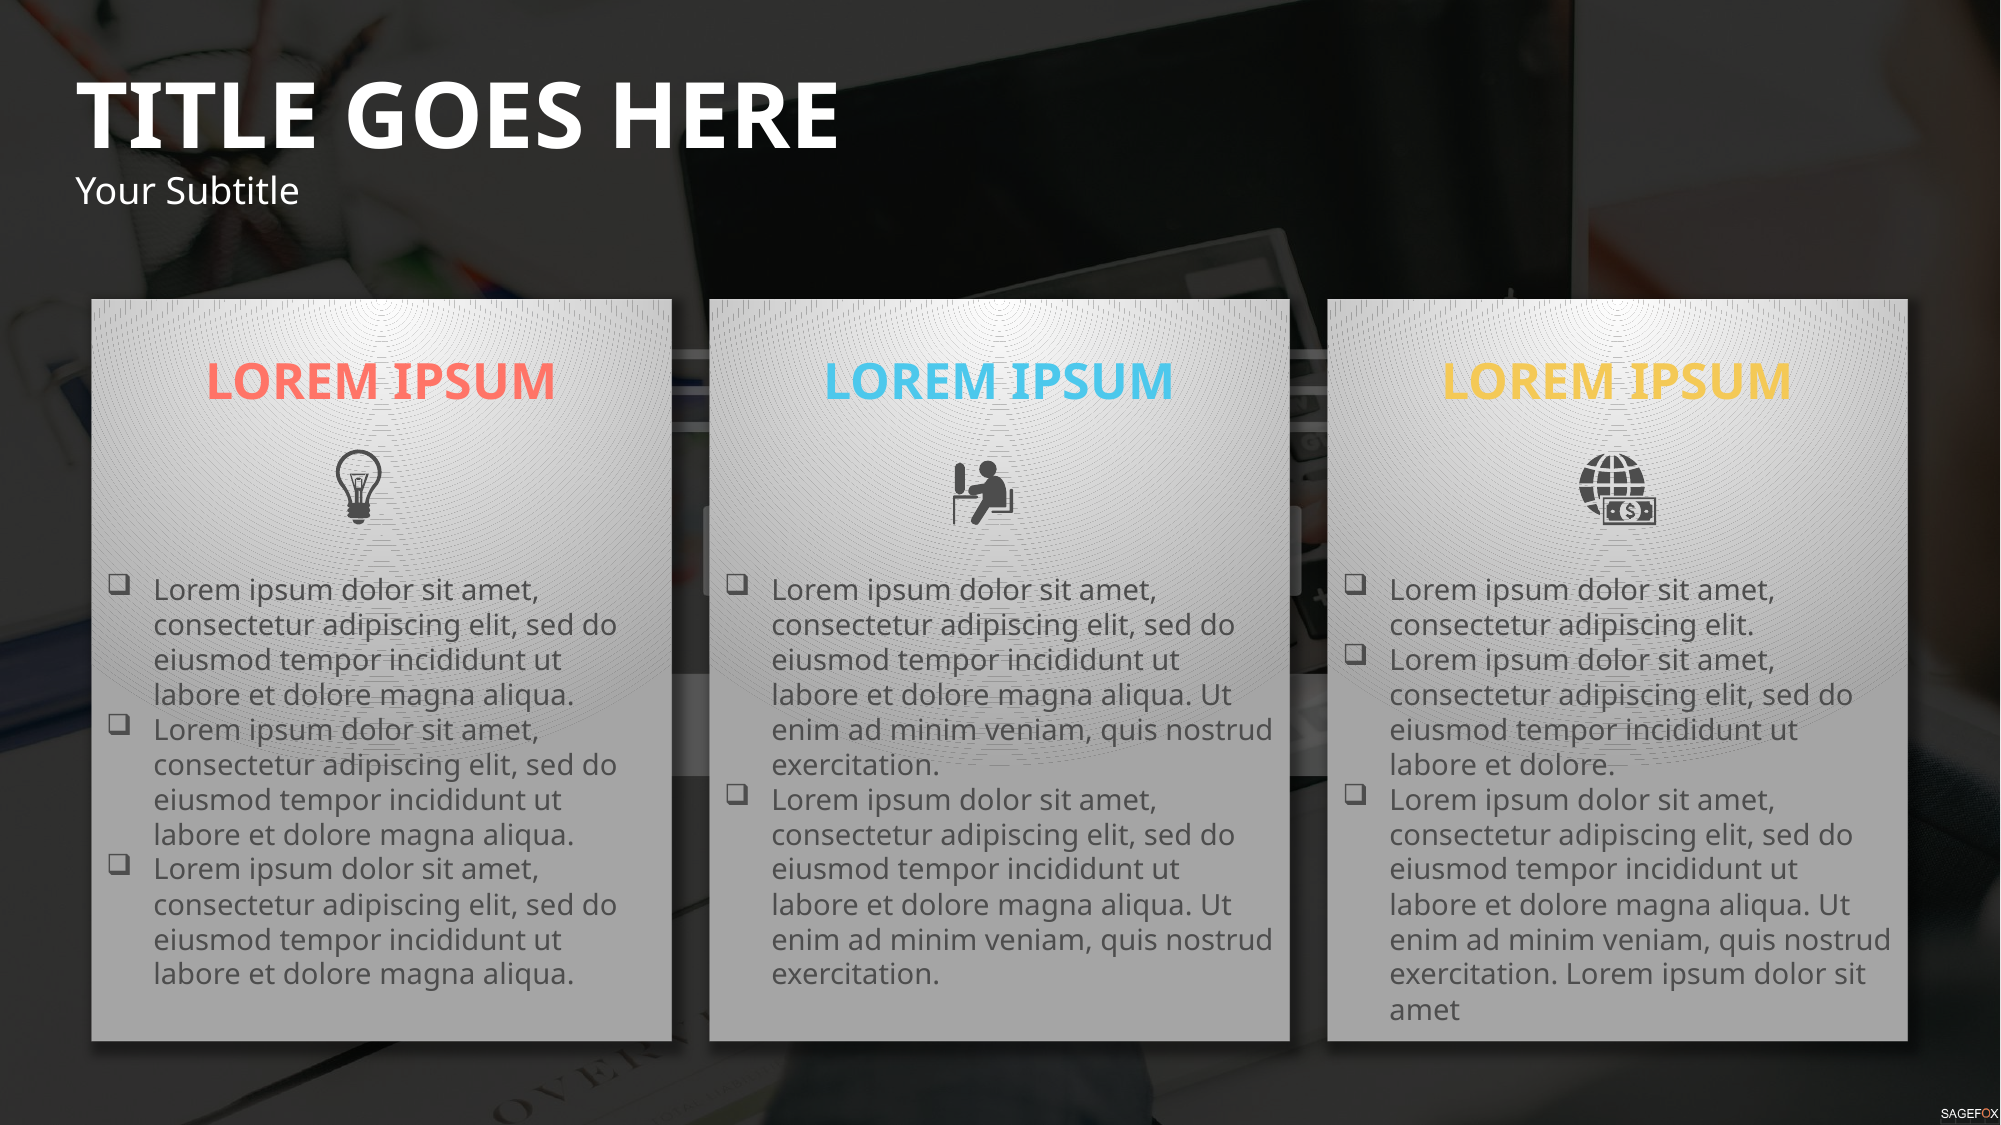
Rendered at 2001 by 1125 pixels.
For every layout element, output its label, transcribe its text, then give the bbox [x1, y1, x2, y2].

text_box Lorem ipsum dolor sit amet, consectetur adipiscing elit, sed do eiusmod tempor incididunt ut labore et dolore magna aliqua. Ut enim ad minim veniam, quis nostrud exercitation. Lorem ipsum dolor sit amet, consectetur adipiscing elit, sed do eiusmod tempor incididunt ut labore et dolore magna aliqua. Ut enim ad minim veniam, quis nostrud exercitation. [709, 538, 1290, 999]
text_box LOREM IPSUM [1327, 342, 1908, 417]
picture [0, 0, 2001, 1125]
text_box [1327, 299, 1909, 1042]
text_box Lorem ipsum dolor sit amet, consectetur adipiscing elit, sed do eiusmod tempor incididunt ut labore et dolore magna aliqua. Lorem ipsum dolor sit amet, consectetur adipiscing elit, sed do eiusmod tempor incididunt ut labore et dolore magna aliqua. Lorem ipsum dolor sit amet, consectetur adipiscing elit, sed do eiusmod tempor incididunt ut labore et dolore magna aliqua. [91, 538, 672, 999]
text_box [335, 449, 382, 525]
text_box [91, 299, 673, 1042]
text_box TITLE GOES HERE Your Subtitle [60, 49, 1036, 220]
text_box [1579, 453, 1657, 526]
text_box [709, 299, 1291, 1042]
text_box Lorem ipsum dolor sit amet, consectetur adipiscing elit. Lorem ipsum dolor sit amet, consectetur adipiscing elit, sed do eiusmod tempor incididunt ut labore et dolore. Lorem ipsum dolor sit amet, consectetur adipiscing elit, sed do eiusmod tempor incididunt ut labore et dolore magna aliqua. Ut enim ad minim veniam, quis nostrud exercitation. Lorem ipsum dolor sit amet [1327, 538, 1908, 1034]
text_box LOREM IPSUM [709, 342, 1290, 417]
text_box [952, 460, 1013, 525]
text_box LOREM IPSUM [91, 342, 672, 417]
